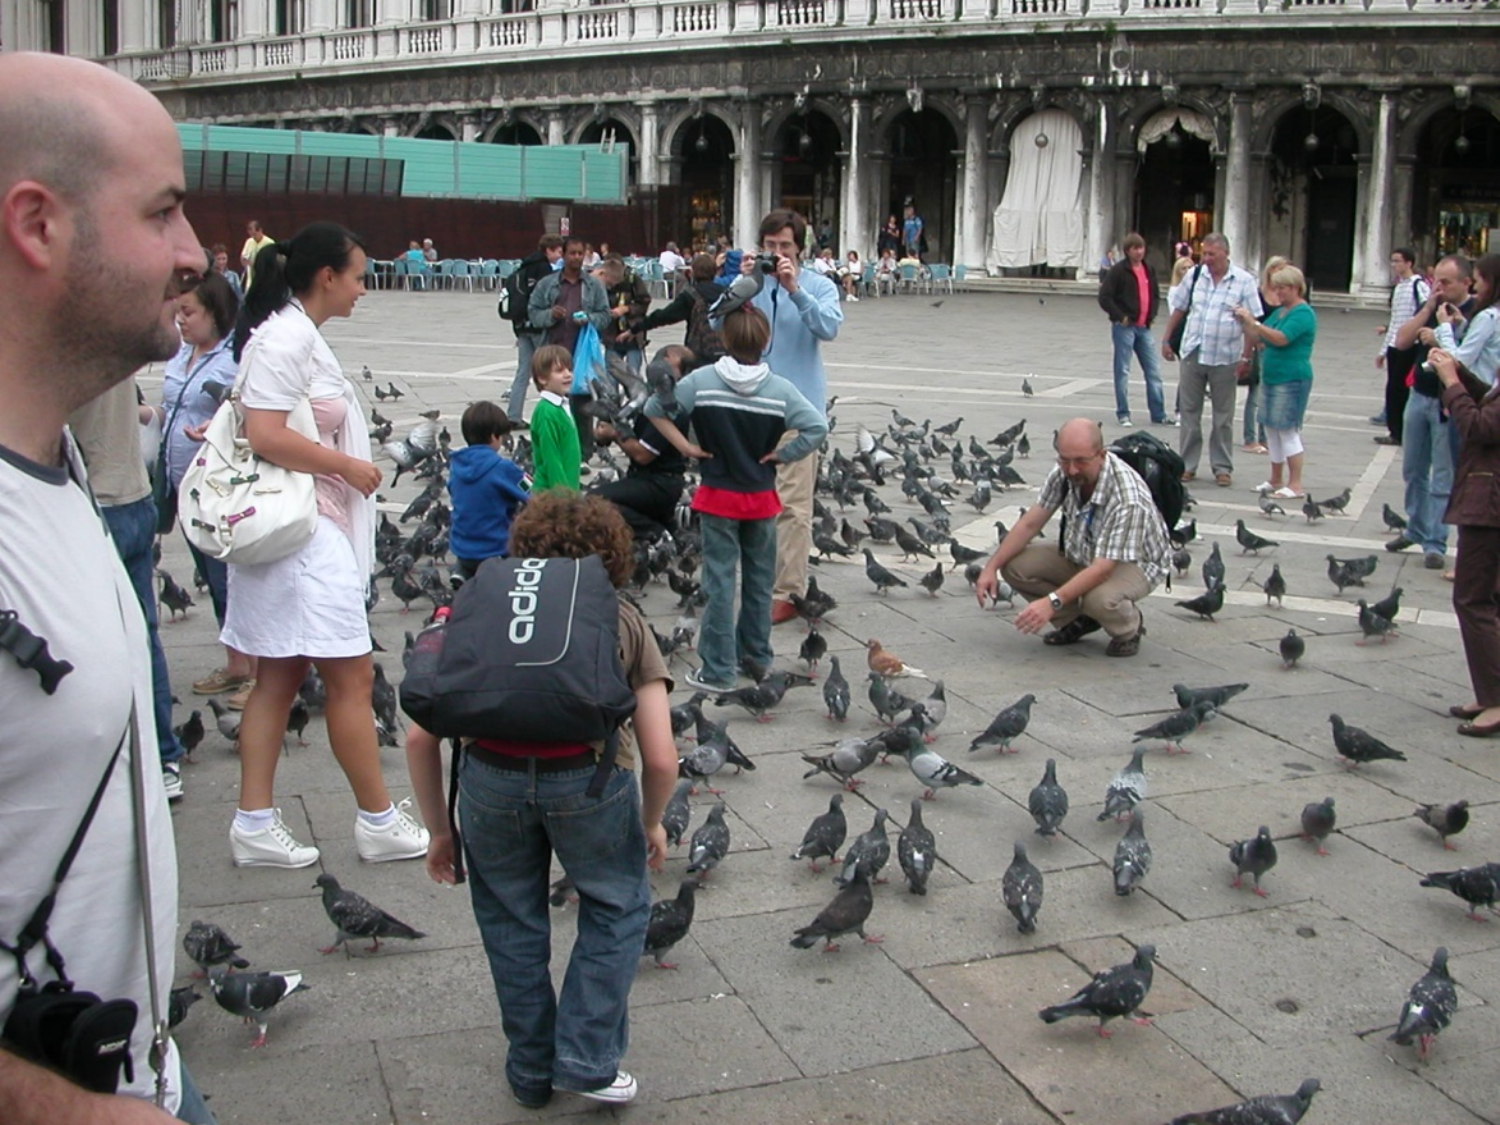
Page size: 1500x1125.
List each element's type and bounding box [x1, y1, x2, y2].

list [0, 0, 1500, 1125]
